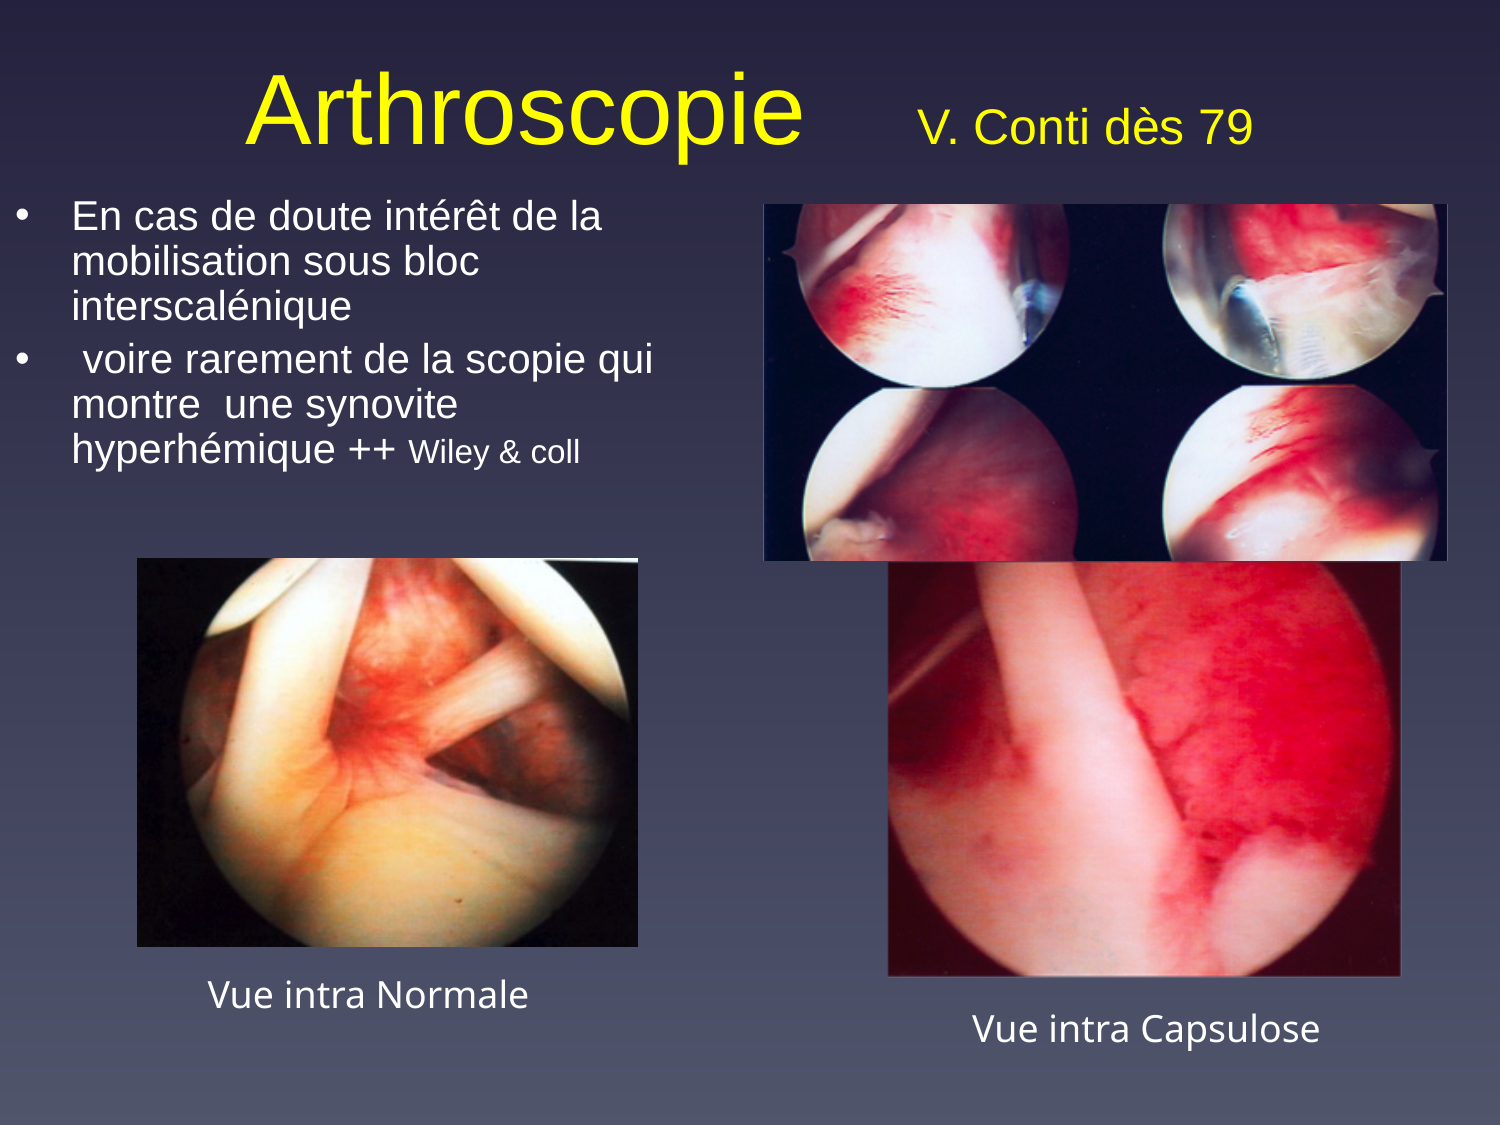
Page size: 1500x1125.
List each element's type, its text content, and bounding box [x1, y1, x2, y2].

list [762, 204, 1451, 562]
list En cas de doute intérêt de la mobilisation sous bloc interscalénique voire rarement de la scopie qui montre une synovite hyperhémique ++ Wiley & coll Vue intra Normale [0, 187, 738, 1125]
text_box Vue intra Capsulose [957, 997, 1336, 1058]
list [137, 558, 638, 947]
title Arthroscopie V. Conti dès 79 [49, 37, 1451, 225]
picture [887, 561, 1404, 979]
